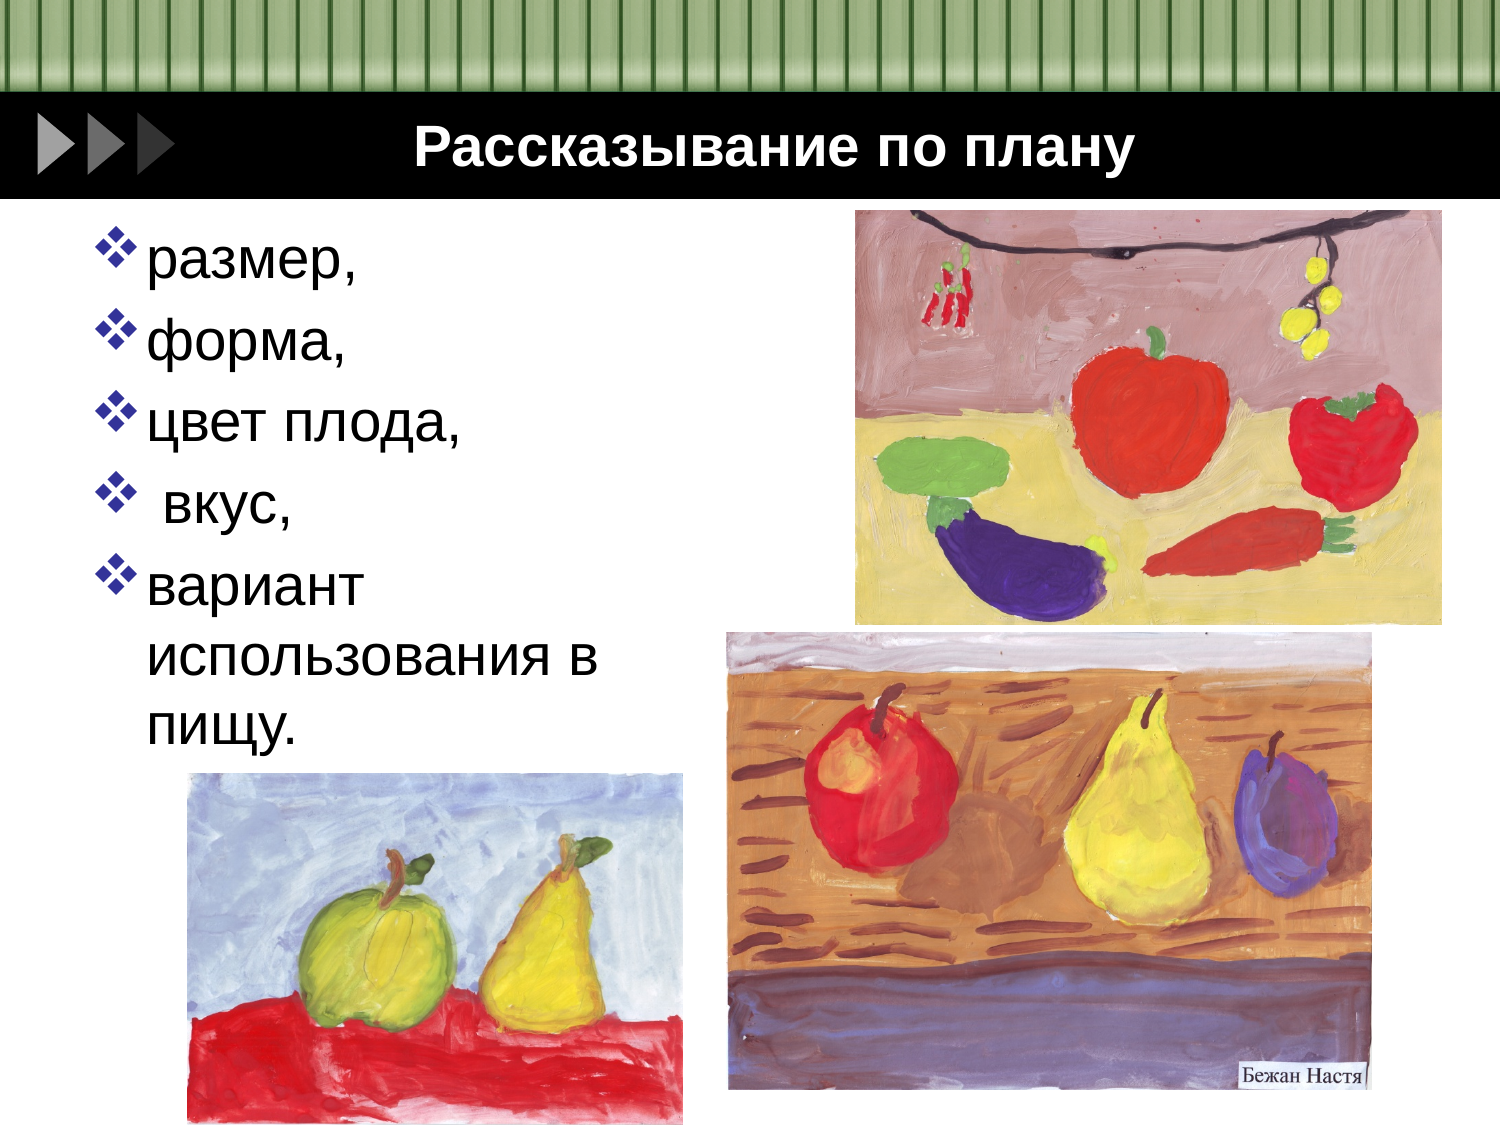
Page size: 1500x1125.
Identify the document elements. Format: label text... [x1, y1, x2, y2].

picture [855, 210, 1442, 625]
picture [726, 632, 1372, 1090]
title Рассказывание по плану [149, 96, 1401, 190]
picture [0, 0, 1500, 92]
picture [187, 773, 684, 1125]
list размер, форма, цвет плода, вкус, вариант использования в пищу. [74, 212, 738, 1038]
